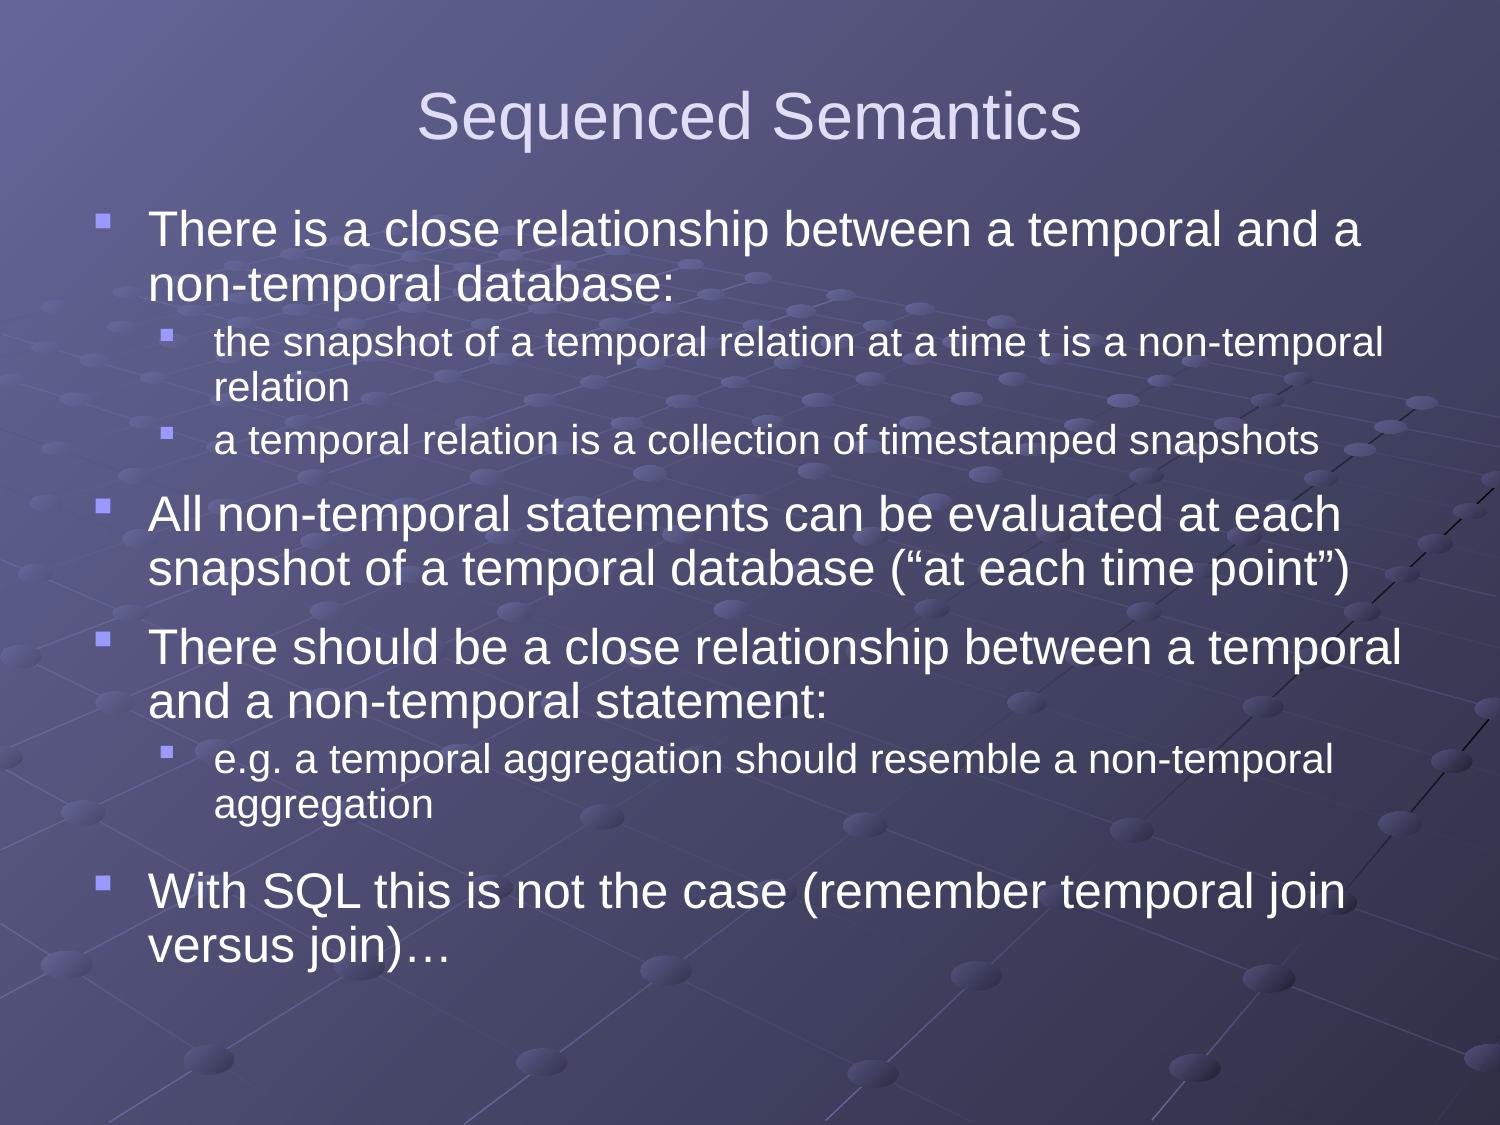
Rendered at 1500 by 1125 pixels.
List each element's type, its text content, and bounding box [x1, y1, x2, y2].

list There is a close relationship between a temporal and a non-temporal database: the snapshot of a temporal relation at a time t is a non-temporal relation a temporal relation is a collection of timestamped snapshots All non-temporal statements can be evaluated at each snapshot of a temporal database (“at each time point”) There should be a close relationship between a temporal and a non-temporal statement: e.g. a temporal aggregation should resemble a non-temporal aggregation With SQL this is not the case (remember temporal join versus join)… [76, 196, 1451, 1071]
title Sequenced Semantics [74, 18, 1426, 207]
